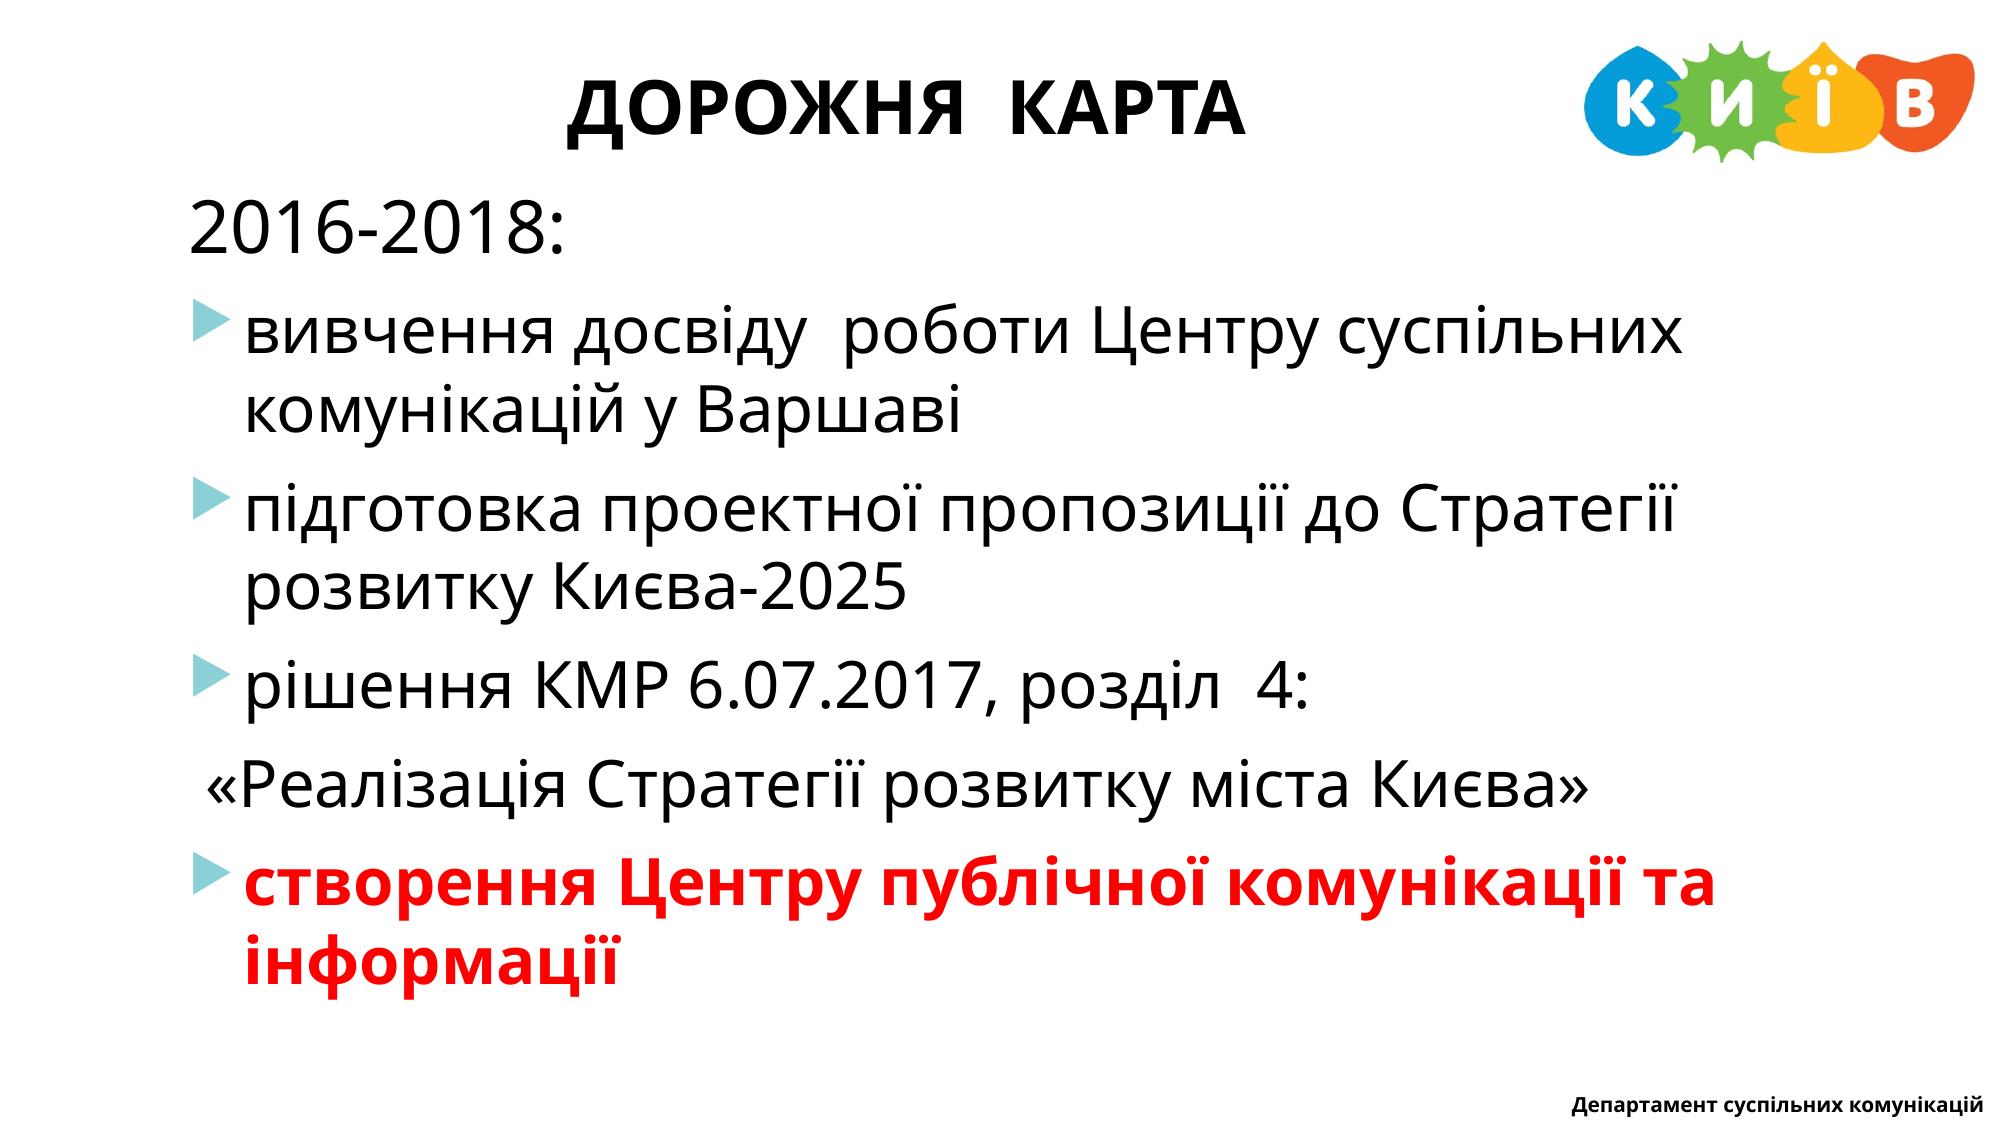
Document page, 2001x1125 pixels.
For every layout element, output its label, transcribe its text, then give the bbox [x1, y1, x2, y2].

list 2016-2018: вивчення досвіду роботи Центру суспільних комунікацій у Варшаві підготовка проектної пропозиції до Стратегії розвитку Києва-2025 рішення КМР 6.07.2017, розділ 4: «Реалізація Стратегії розвитку міста Києва» створення Центру публічної комунікації та інформації [173, 172, 1779, 1011]
picture [1556, 0, 2000, 202]
text_box ДОРОЖНЯ КАРТА [312, 51, 1502, 157]
text_box Департамент суспільних комунікацій [1557, 1084, 2000, 1125]
